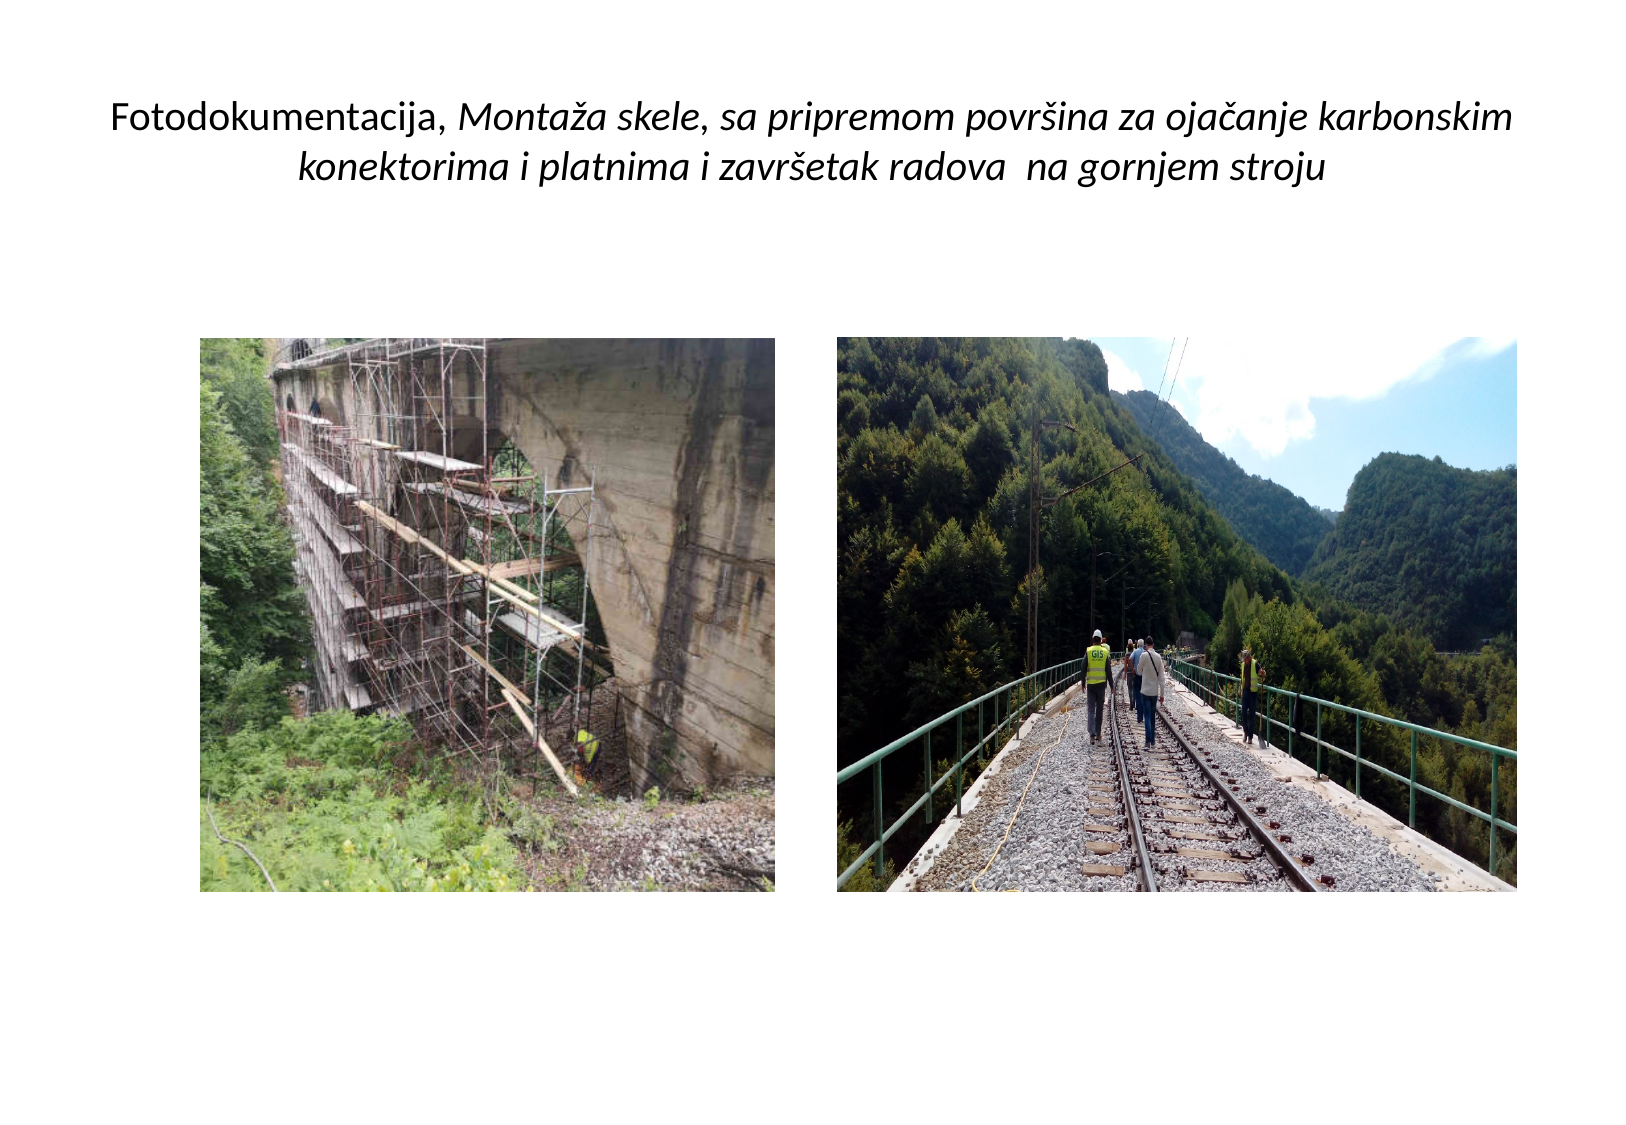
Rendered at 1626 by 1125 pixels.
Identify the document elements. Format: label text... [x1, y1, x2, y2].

title Fotodokumentacija, Montaža skele, sa pripremom površina za ojačanje karbonskim konektorima i platnima i završetak radova na gornjem stroju [81, 45, 1544, 233]
picture [837, 337, 1517, 892]
picture [199, 337, 776, 892]
